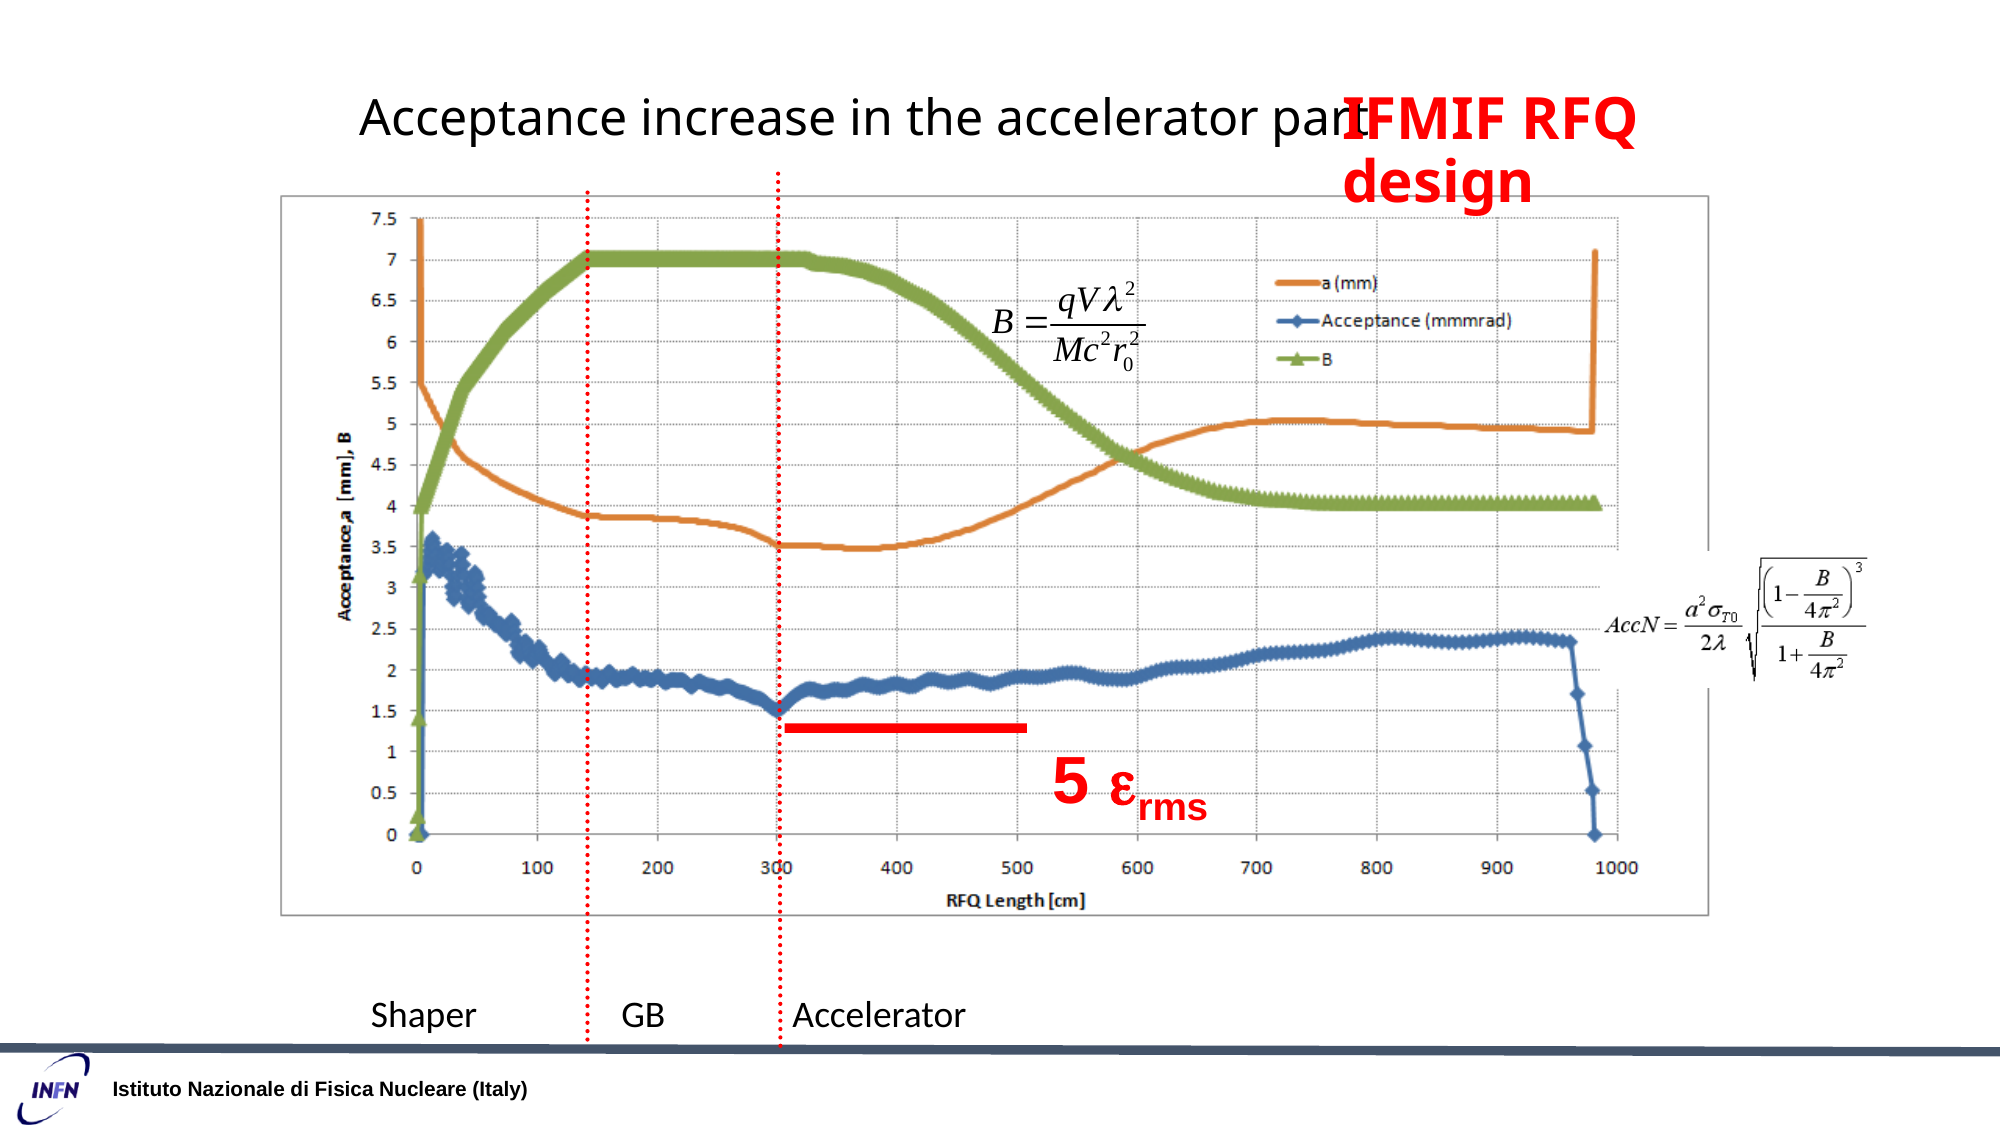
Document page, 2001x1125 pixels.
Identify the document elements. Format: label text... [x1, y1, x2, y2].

picture [279, 194, 1874, 918]
picture [16, 1051, 90, 1125]
title Acceptance increase in the accelerator part [344, 82, 1327, 156]
text_box Shaper GB Accelerator [356, 982, 983, 1042]
text_box IFMIF RFQ design [1327, 81, 1837, 232]
